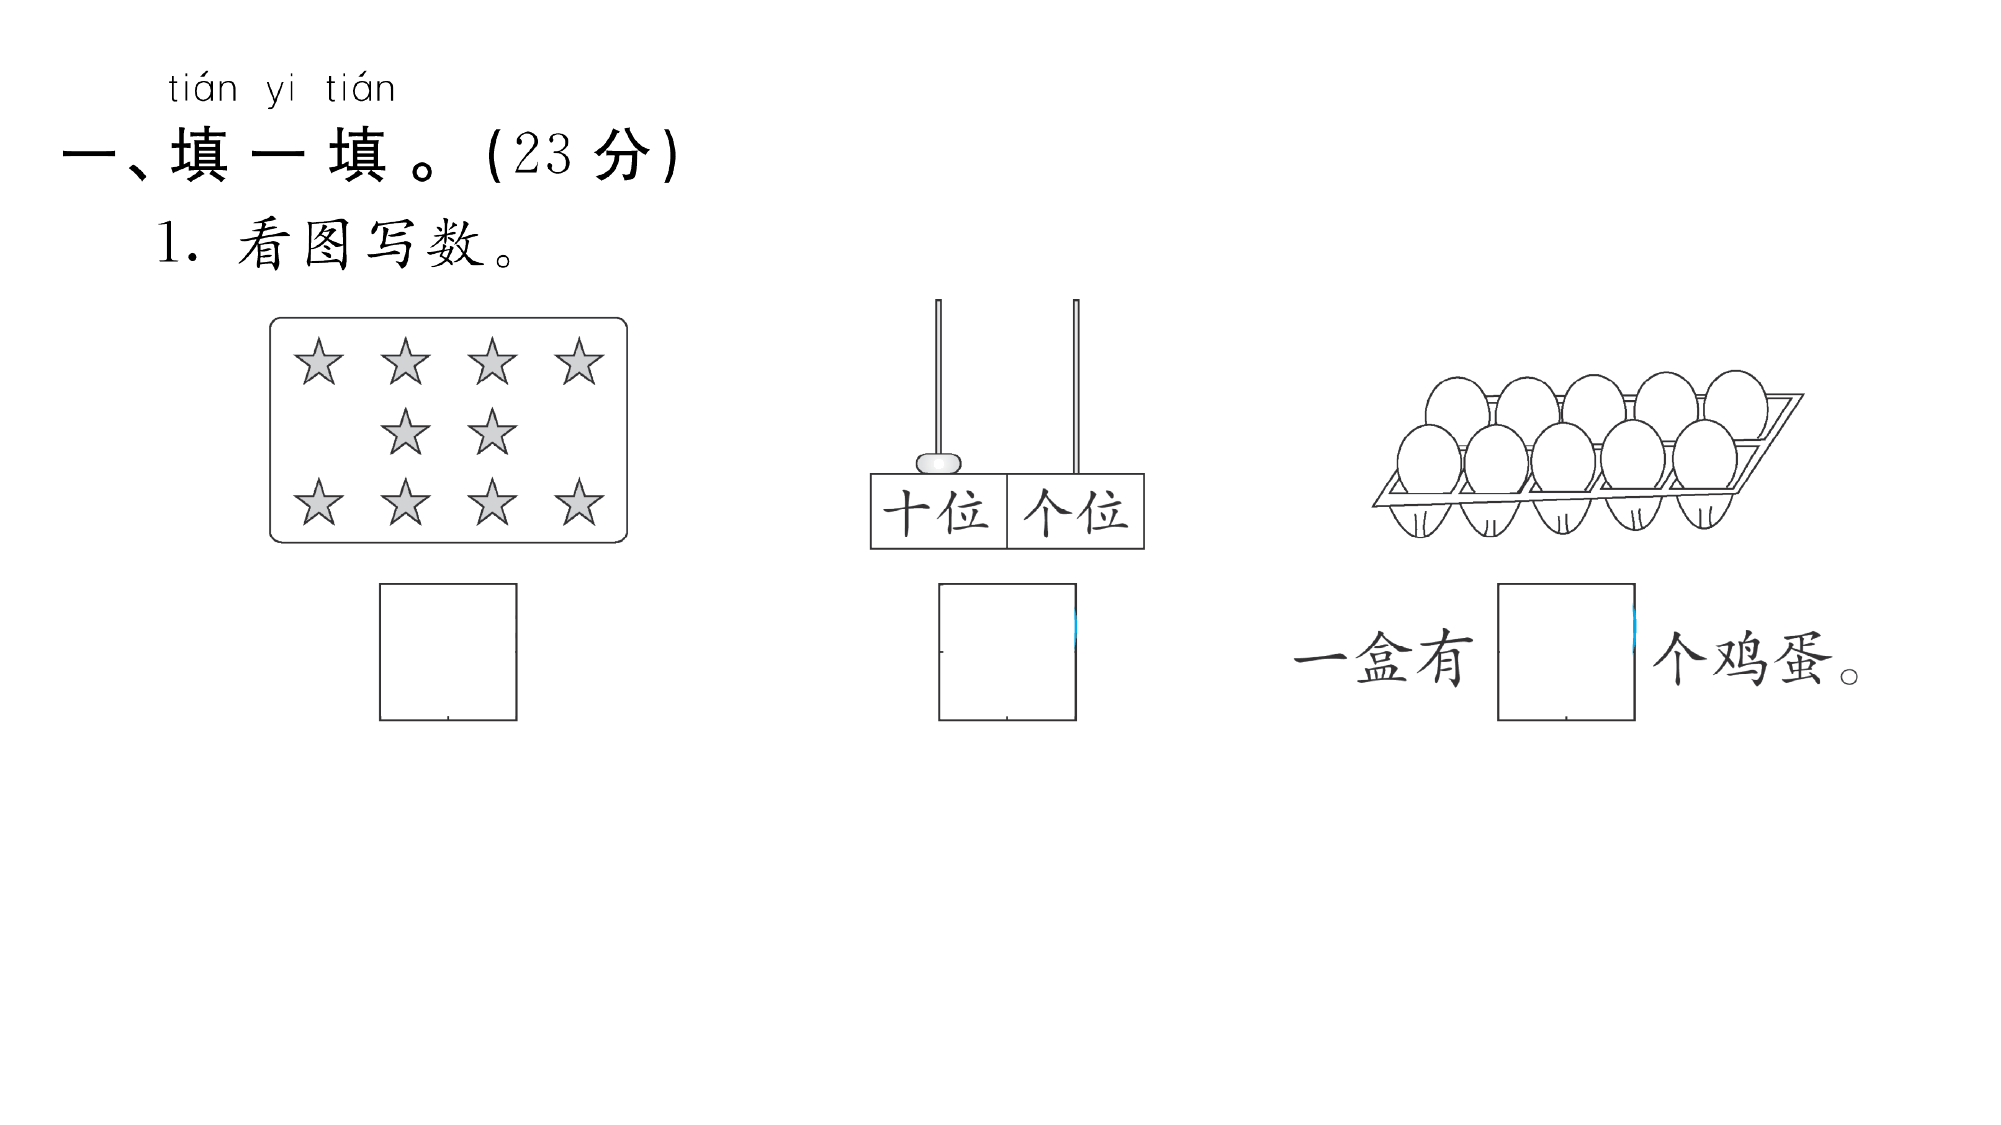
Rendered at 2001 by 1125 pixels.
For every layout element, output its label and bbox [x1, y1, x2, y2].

picture [58, 58, 1949, 734]
